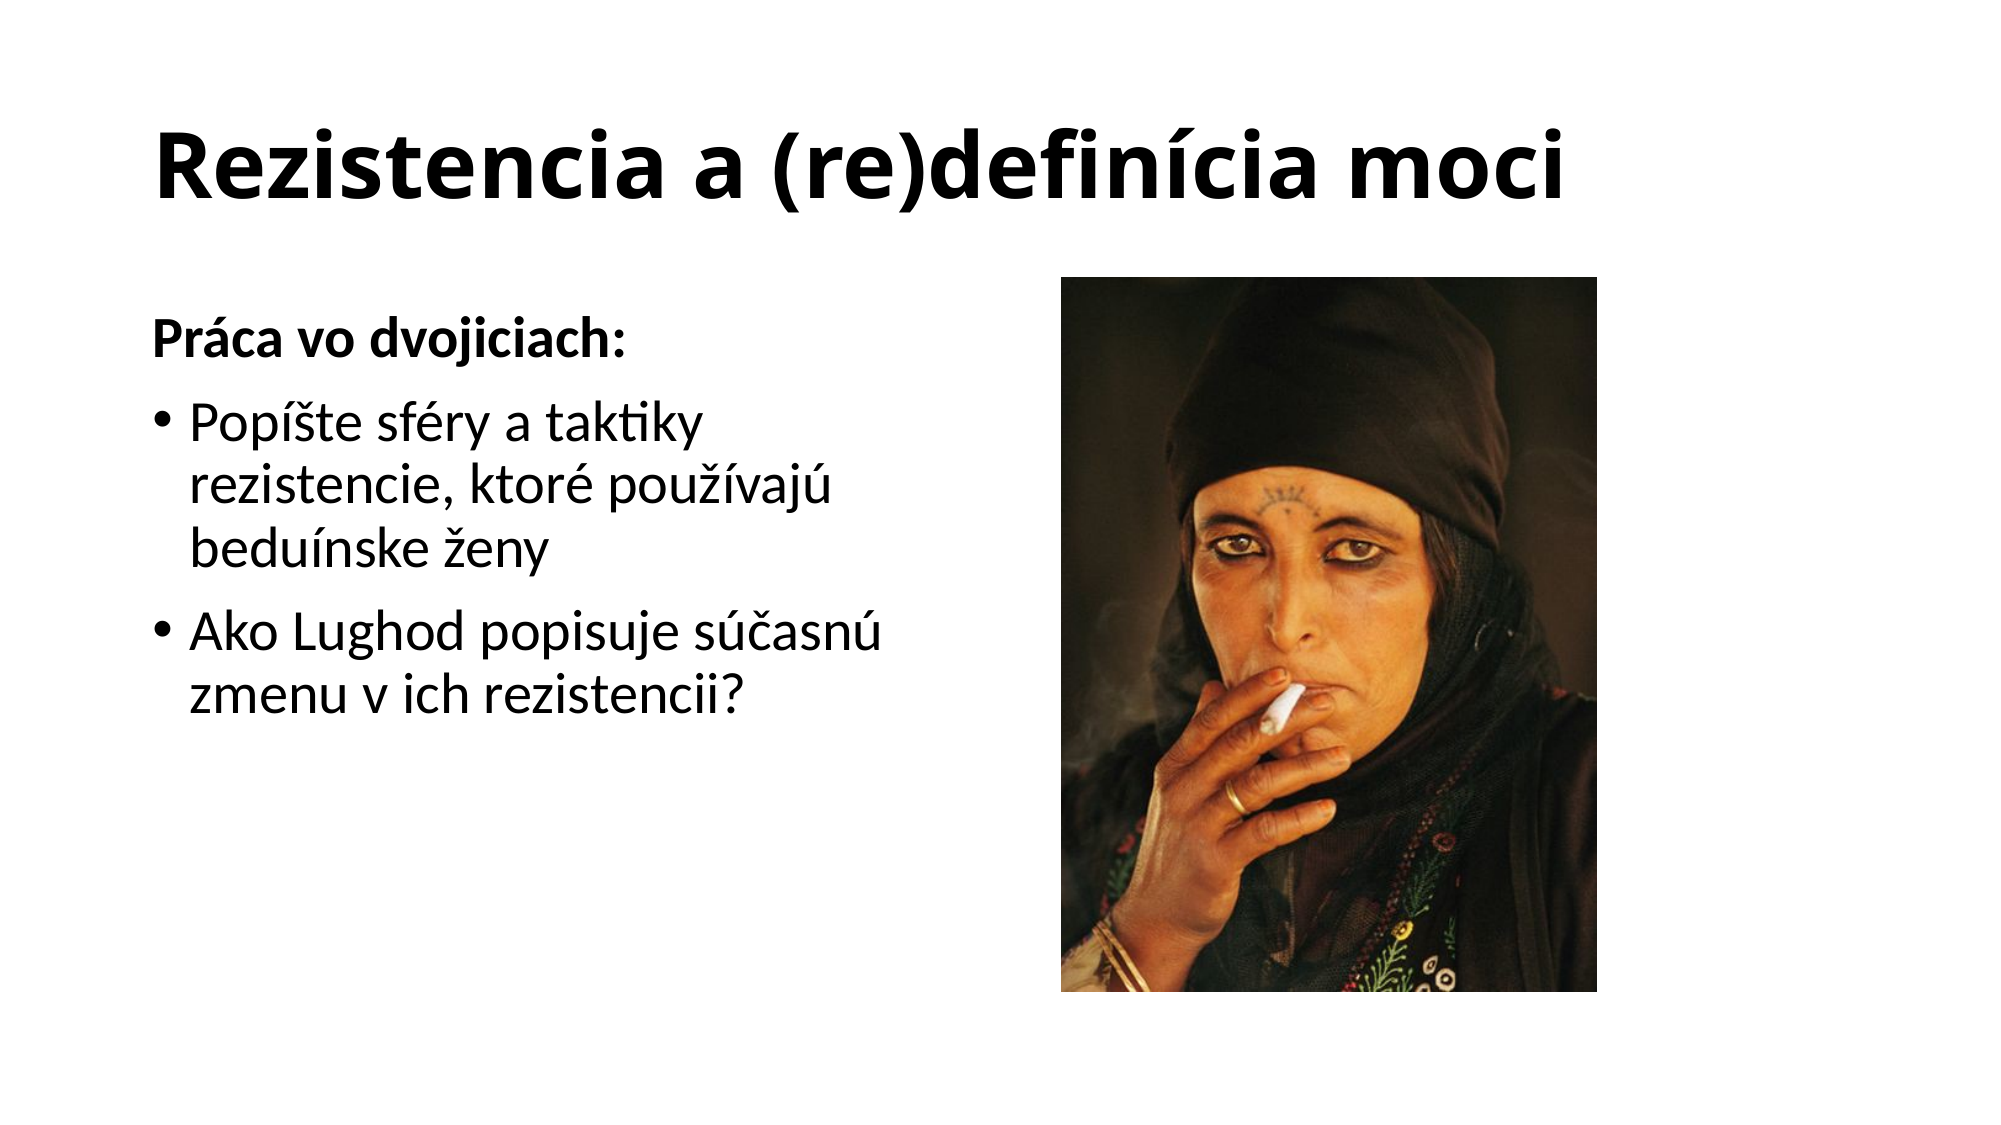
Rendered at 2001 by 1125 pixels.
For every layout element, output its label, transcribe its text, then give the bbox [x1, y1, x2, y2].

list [1061, 277, 1597, 992]
list Práca vo dvojiciach: Popíšte sféry a taktiky rezistencie, ktoré používajú beduínske ženy Ako Lughod popisuje súčasnú zmenu v ich rezistencii? [137, 299, 988, 1014]
title Rezistencia a (re)definícia moci [137, 59, 1863, 278]
